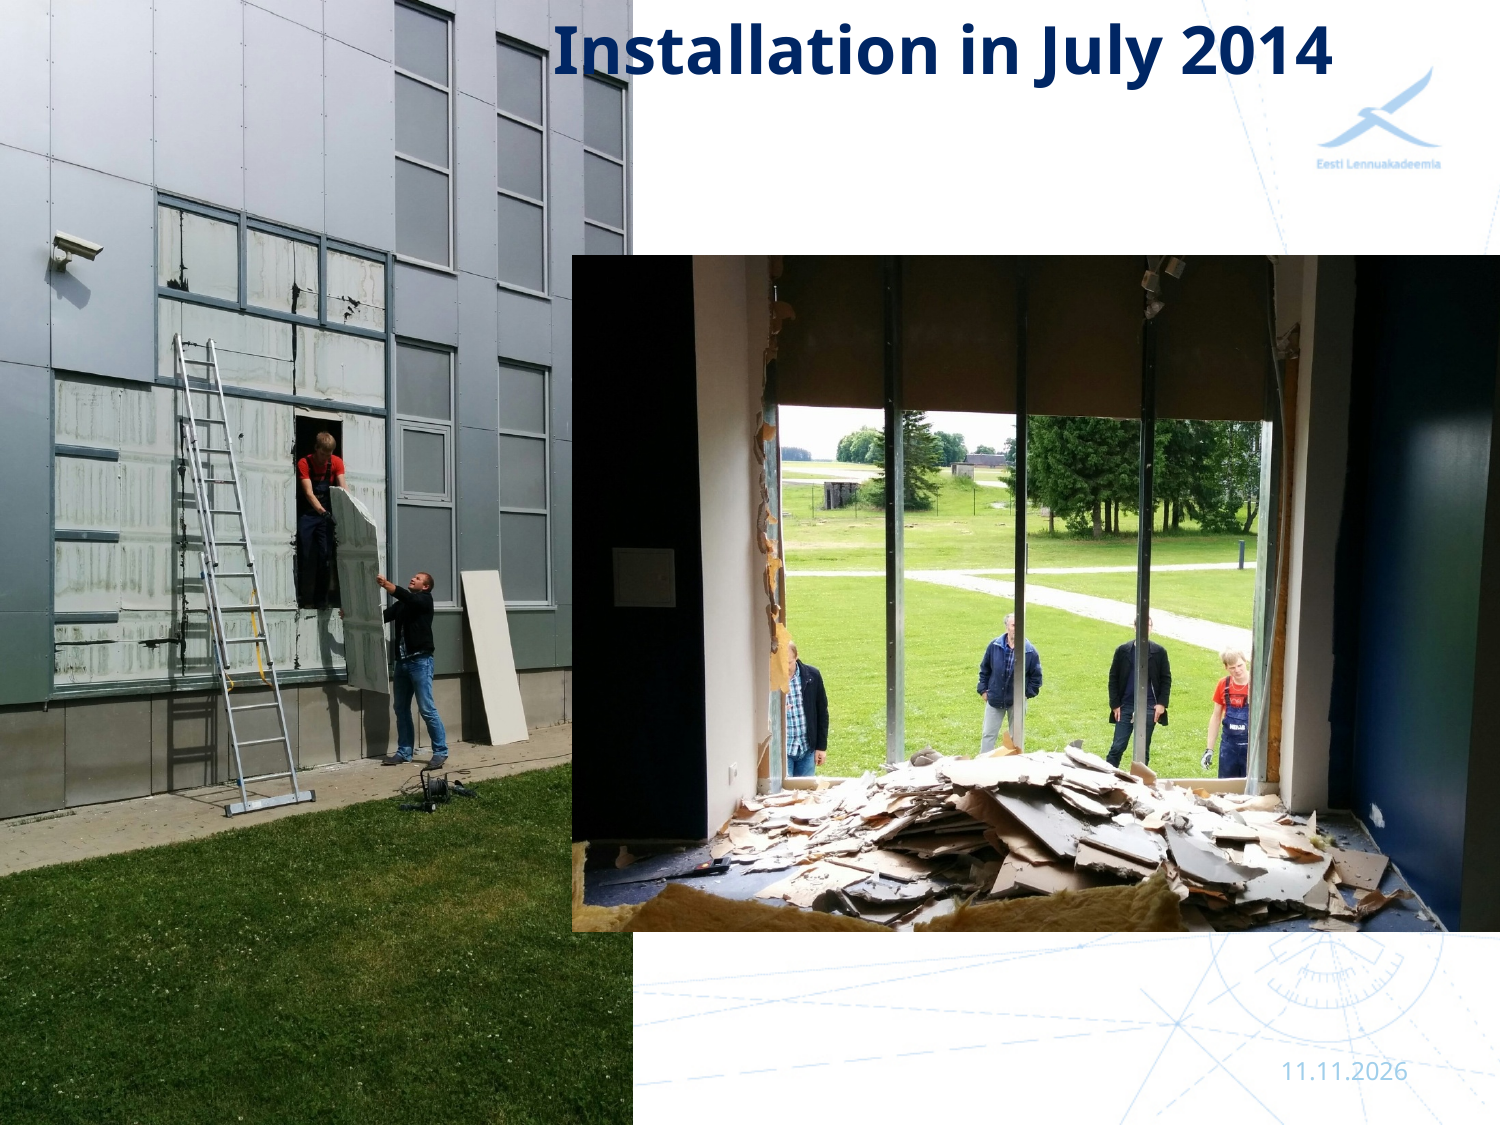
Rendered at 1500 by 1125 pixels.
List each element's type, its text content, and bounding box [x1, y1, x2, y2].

title Installation in July 2014 [634, 0, 1500, 188]
picture [0, 0, 1500, 1125]
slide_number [1244, 1042, 1424, 1103]
